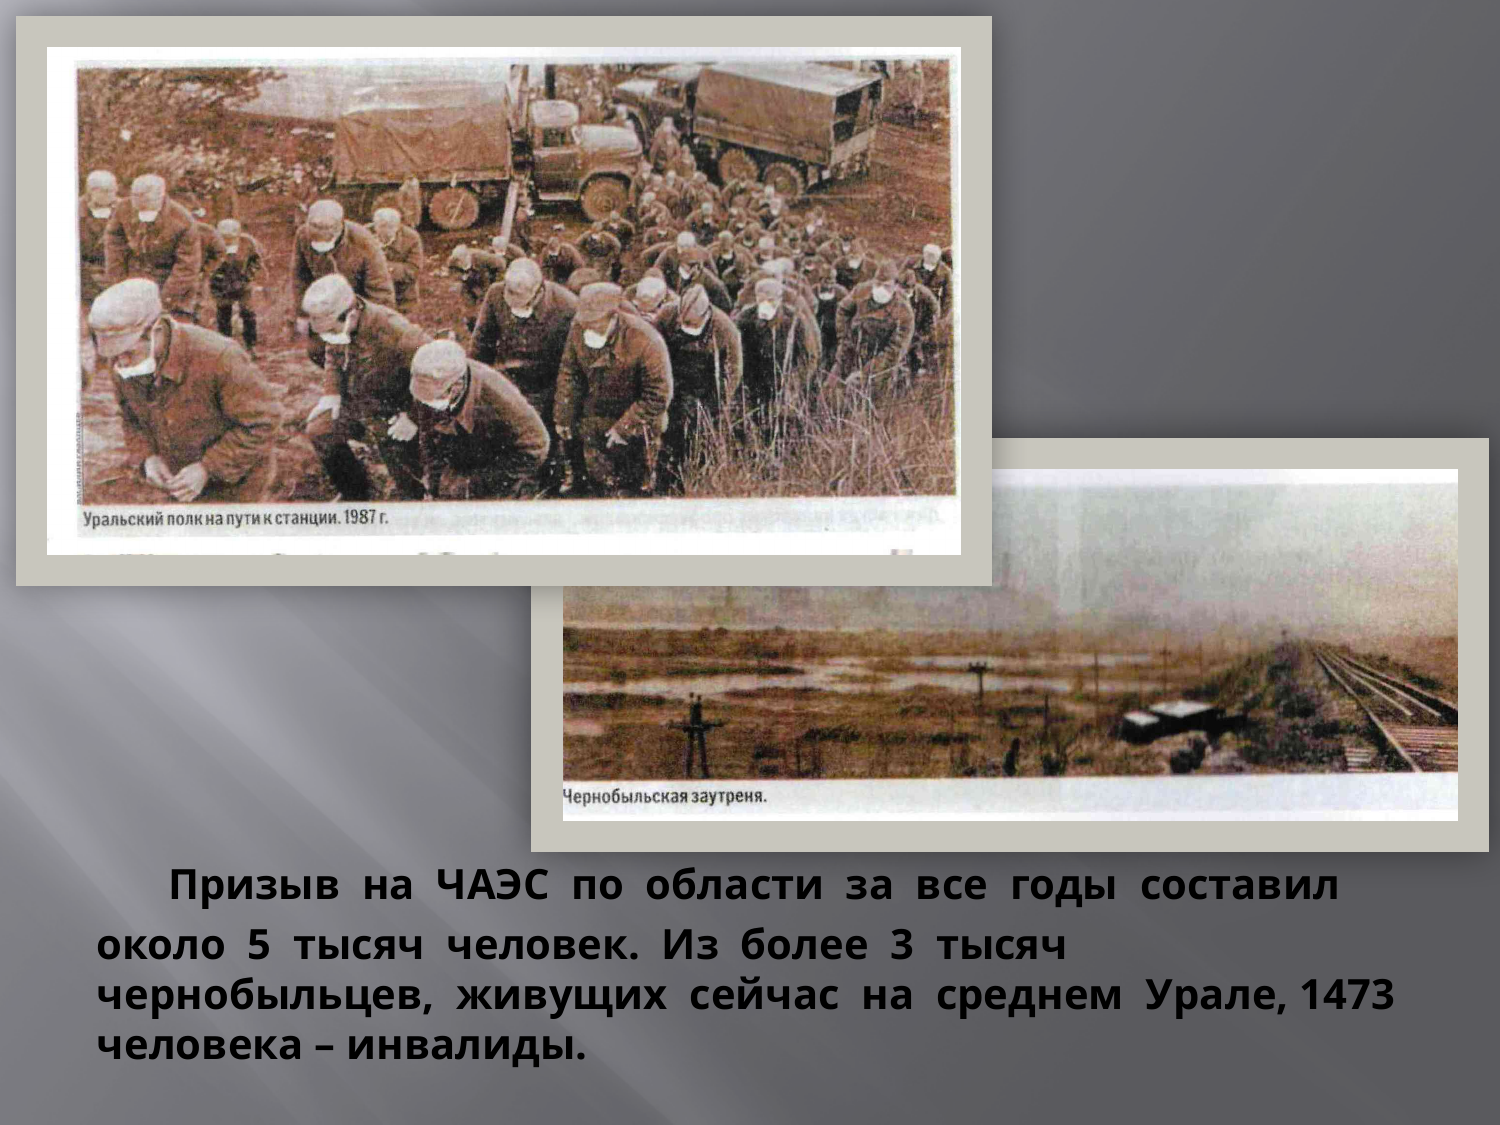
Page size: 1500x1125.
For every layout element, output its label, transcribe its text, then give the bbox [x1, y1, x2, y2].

title Призыв на ЧАЭС по области за все годы составил около 5 тысяч человек. Из более 3 тысяч чернобыльцев, живущих сейчас на среднем Урале, 1473 человека – инвалиды. [82, 796, 1432, 1079]
picture [46, 46, 1458, 821]
